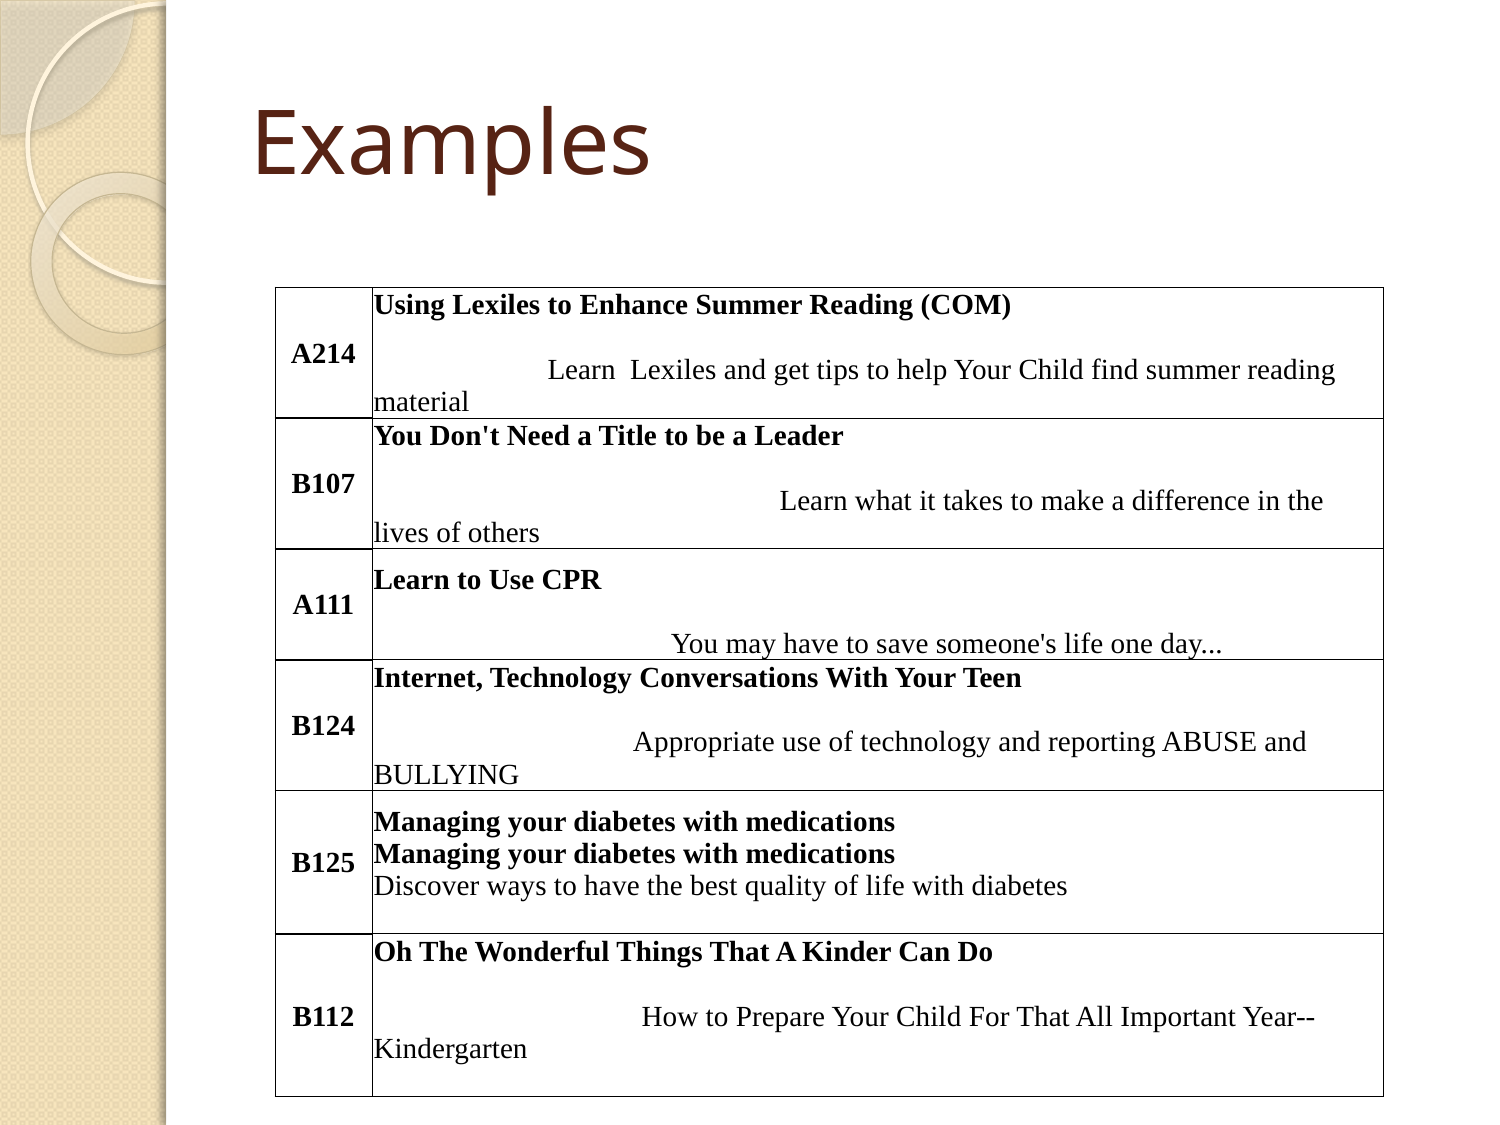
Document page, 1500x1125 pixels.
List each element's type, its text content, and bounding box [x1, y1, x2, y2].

table_header Using Lexiles to Enhance Summer Reading (COM) Learn Lexiles and get tips to help Your Child find summer reading material [373, 288, 1383, 418]
title Examples [235, 45, 1466, 233]
table_cell B125 [276, 791, 372, 933]
table_cell Learn to Use CPR You may have to save someone's life one day... [373, 549, 1383, 659]
table_header A214 [276, 288, 372, 417]
table_cell You Don't Need a Title to be a Leader Learn what it takes to make a difference in the lives of others [373, 419, 1383, 548]
table_cell Internet, Technology Conversations With Your Teen Appropriate use of technology and reporting ABUSE and BULLYING [373, 660, 1383, 790]
table_cell Oh The Wonderful Things That A Kinder Can Do How to Prepare Your Child For That All Important Year--Kindergarten [373, 934, 1383, 1096]
table_cell B124 [276, 661, 372, 790]
table_cell A111 [276, 550, 372, 659]
table_cell Managing your diabetes with medications Managing your diabetes with medications Discover ways to have the best quality of life with diabetes [373, 791, 1383, 933]
table_cell B107 [276, 419, 372, 548]
table_cell B112 [276, 935, 372, 1096]
